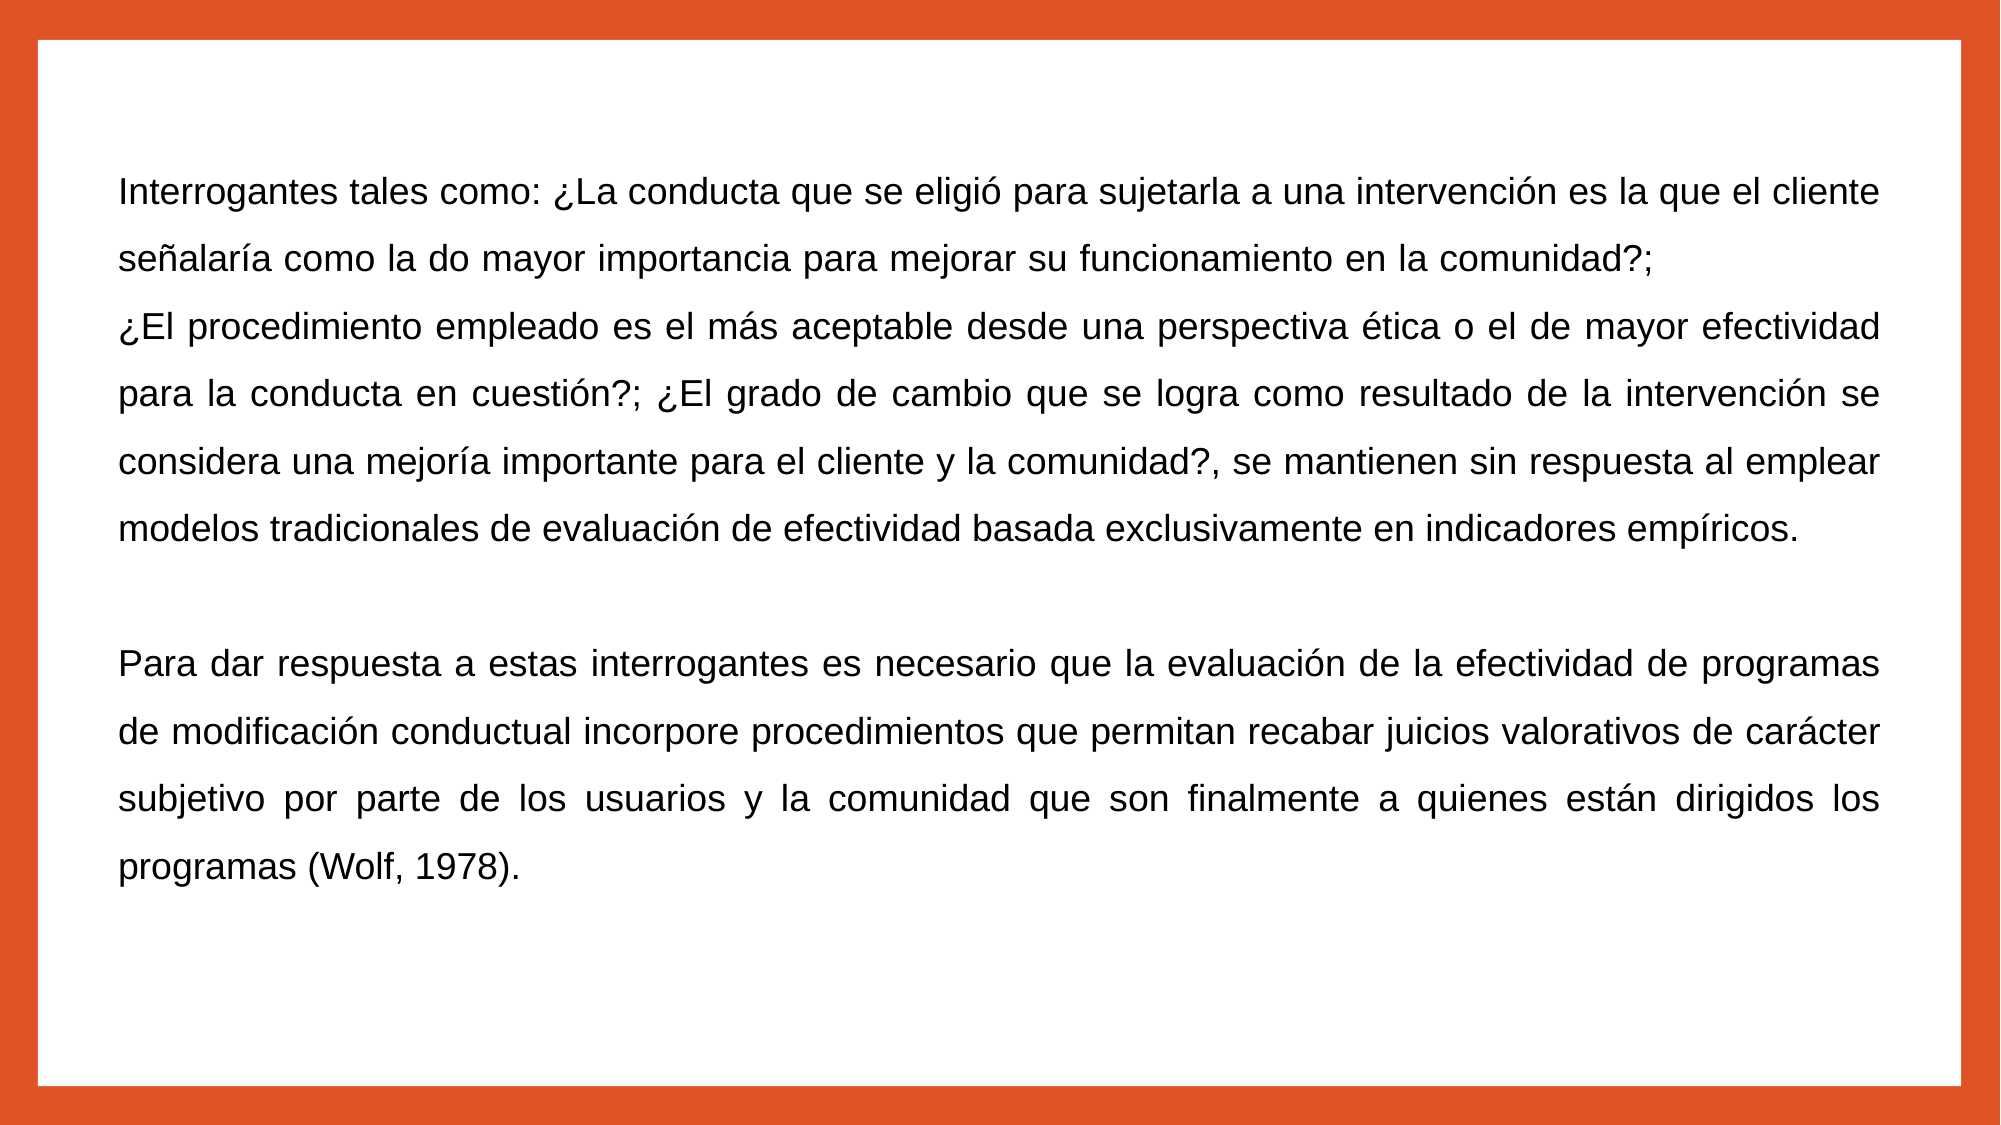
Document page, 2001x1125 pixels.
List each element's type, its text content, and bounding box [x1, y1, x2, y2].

text_box Interrogantes tales como: ¿La conducta que se eligió para sujetarla a una intervención es la que el cliente señalaría como la do mayor importancia para mejorar su funcionamiento en la comunidad?; ¿El procedimiento empleado es el más aceptable desde una perspectiva ética o el de mayor efectividad para la conducta en cuestión?; ¿El grado de cambio que se logra como resultado de la intervención se considera una mejoría importante para el cliente y la comunidad?, se mantienen sin respuesta al emplear modelos tradicionales de evaluación de efectividad basada exclusivamente en indicadores empíricos. Para dar respuesta a estas interrogantes es necesario que la evaluación de la efectividad de programas de modificación conductual incorpore procedimientos que permitan recabar juicios valorativos de carácter subjetivo por parte de los usuarios y la comunidad que son finalmente a quienes están dirigidos los programas (Wolf, 1978). [103, 137, 1896, 940]
